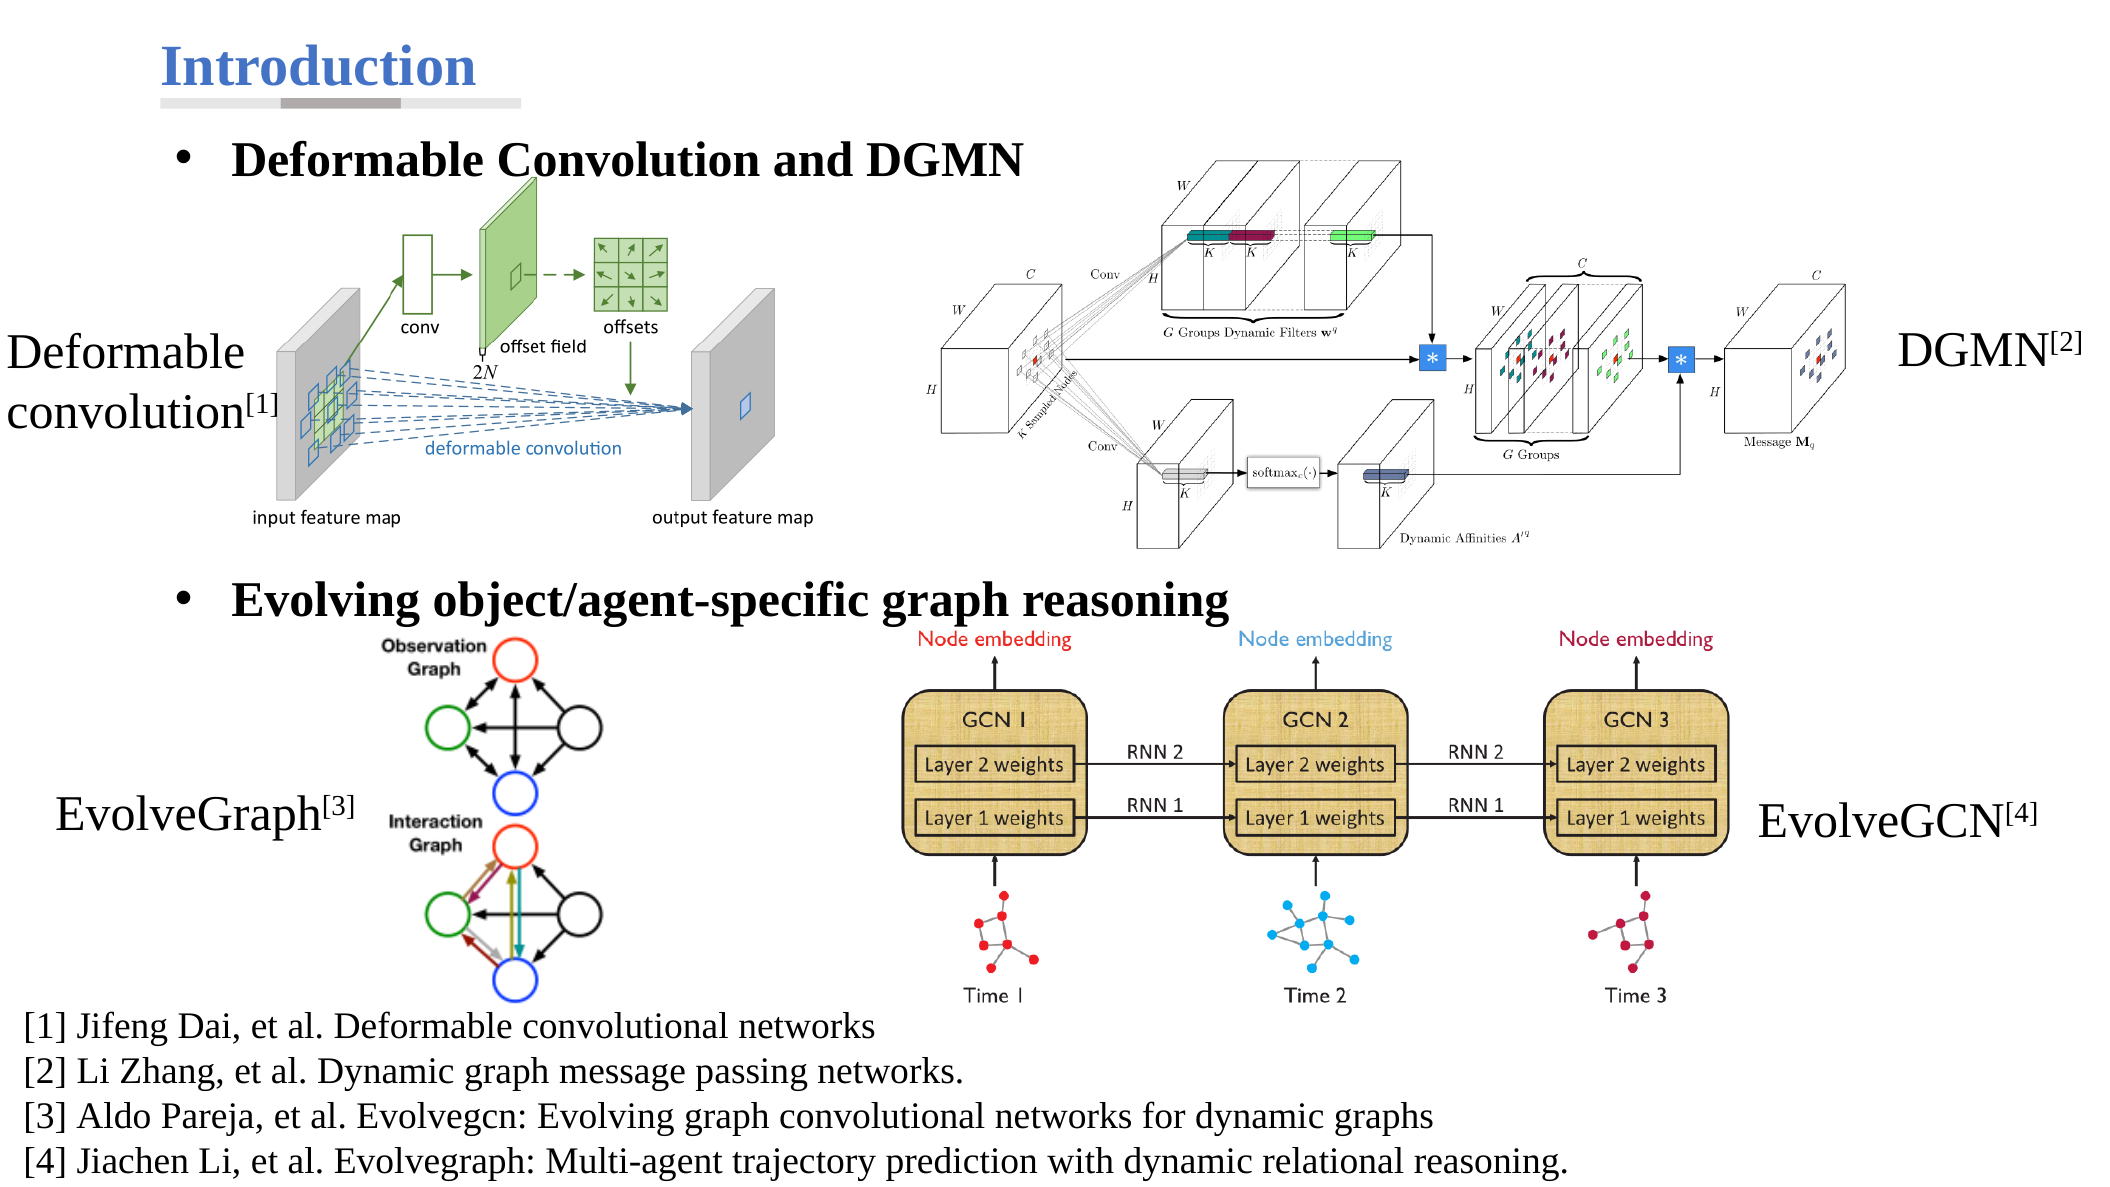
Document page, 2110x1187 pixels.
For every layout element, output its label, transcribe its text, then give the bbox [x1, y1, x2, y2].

text_box Evolving object/agent-specific graph reasoning [160, 541, 1956, 635]
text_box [160, 98, 522, 109]
picture [912, 149, 1859, 554]
text_box EvolveGraph[3] [40, 772, 368, 848]
text_box [1] Jifeng Dai, et al. Deformable convolutional networks [2] Li Zhang, et al. Dynamic graph message passing networks. [3] Aldo Pareja, et al. Evolvegcn: Evolving graph convolutional networks for dynamic graphs [4] Jiachen Li, et al. Evolvegraph: Multi-agent trajectory prediction with dynamic relational reasoning. [8, 993, 1662, 1187]
picture [368, 628, 610, 1005]
text_box EvolveGCN[4] [1742, 780, 2069, 855]
picture [247, 154, 819, 532]
text_box DGMN[2] [1882, 309, 2099, 445]
picture [896, 623, 1741, 1011]
text_box Deformable Convolution and DGMN [160, 100, 1956, 194]
text_box Introduction [160, 27, 913, 98]
text_box Deformable convolution[1] [0, 311, 247, 446]
